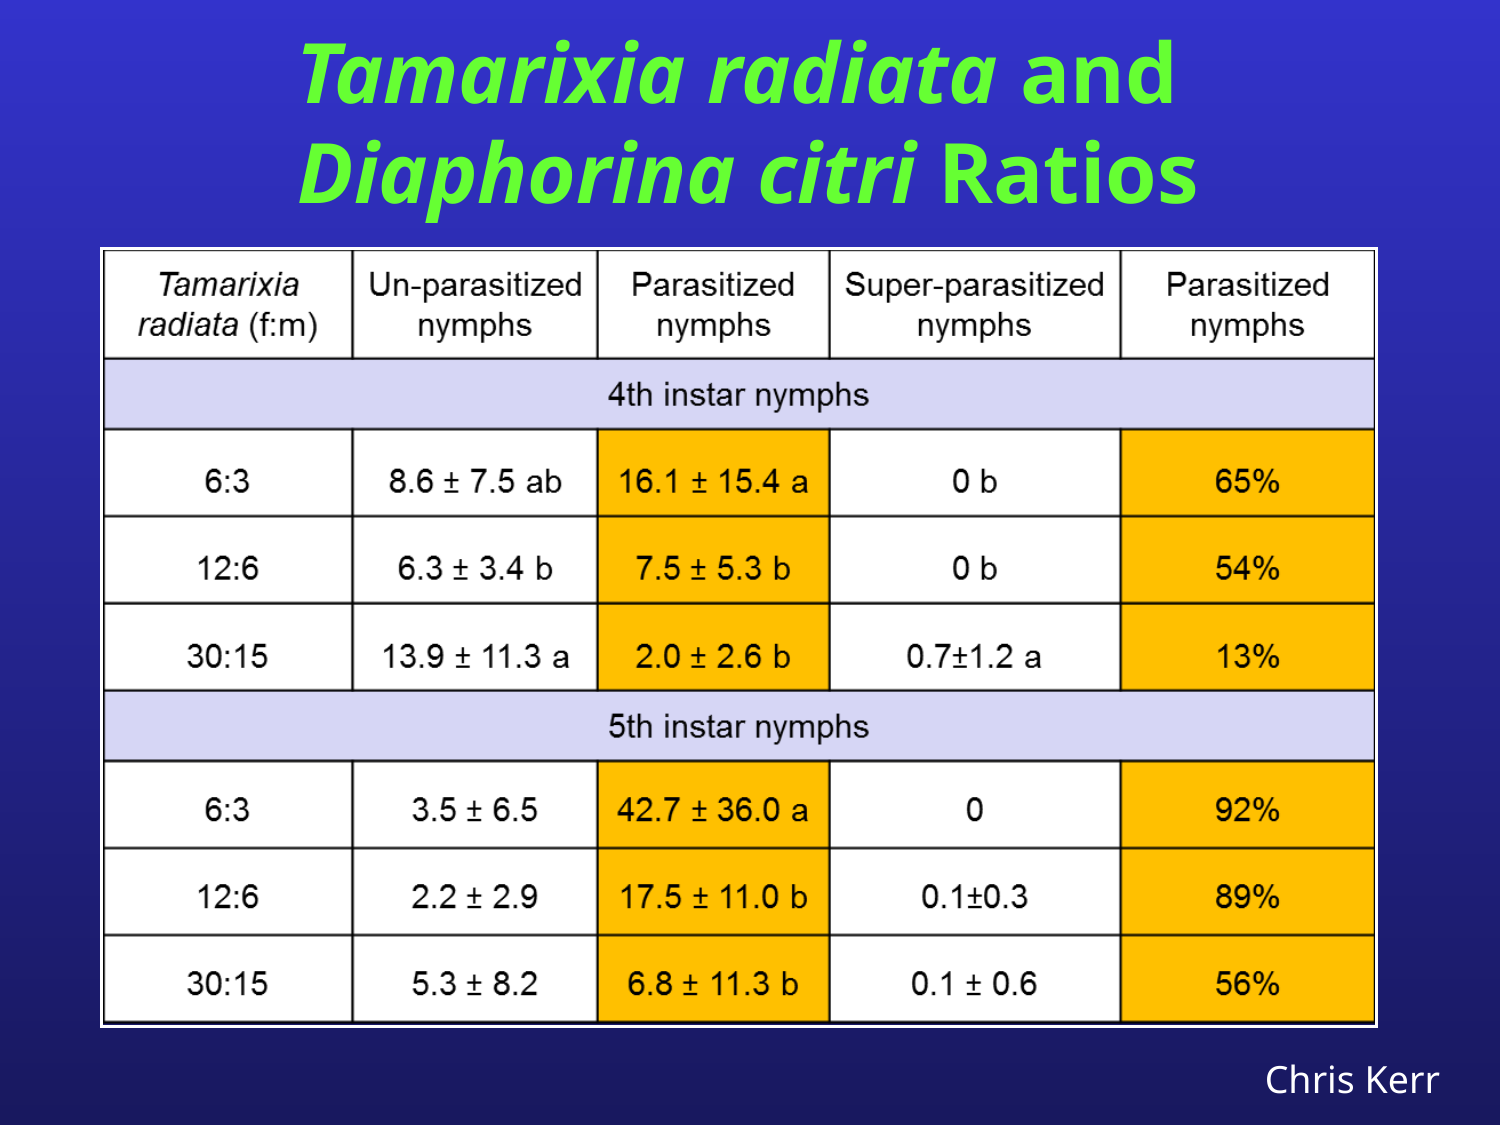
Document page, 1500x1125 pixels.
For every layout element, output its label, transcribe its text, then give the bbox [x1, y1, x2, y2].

picture [103, 249, 1376, 1025]
text_box Chris Kerr [1249, 1049, 1488, 1109]
text_box Tamarixia radiata and Diaphorina citri Ratios [24, 12, 1450, 228]
